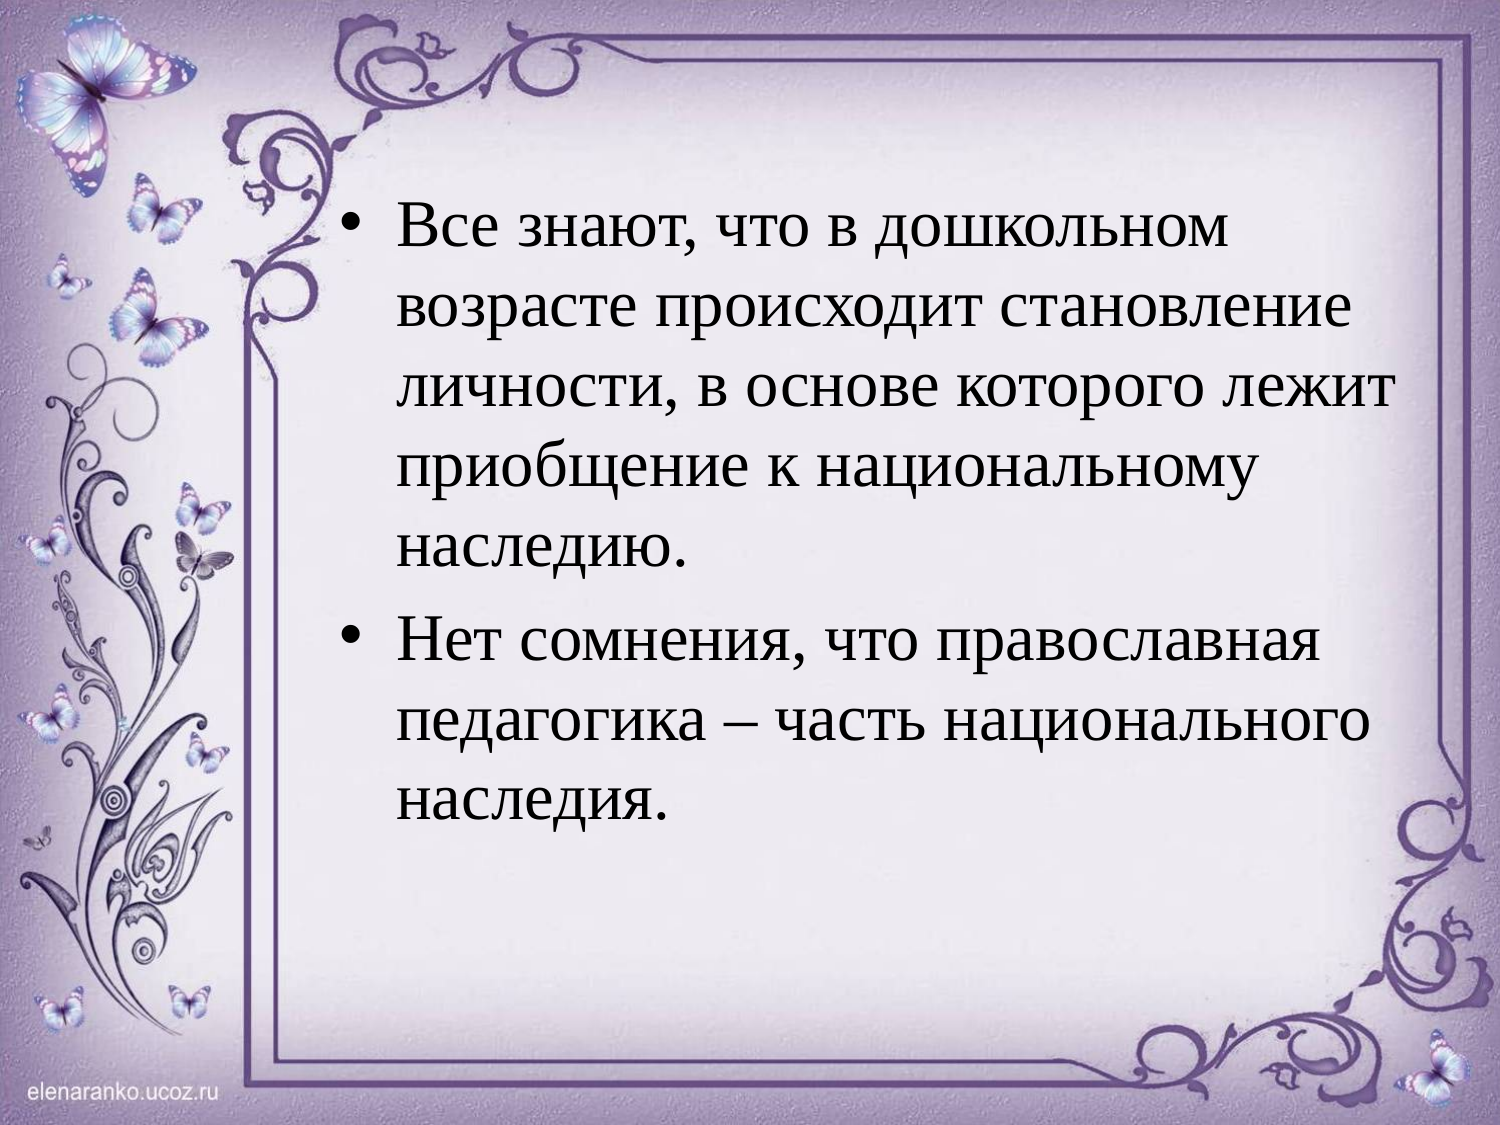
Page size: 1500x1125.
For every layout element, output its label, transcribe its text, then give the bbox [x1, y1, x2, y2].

picture [0, 0, 1500, 1125]
list Все знают, что в дошкольном возрасте происходит становление личности, в основе которого лежит приобщение к национальному наследию. Нет сомнения, что православная педагогика – часть национального наследия. [324, 172, 1425, 1005]
title [75, 45, 1425, 233]
